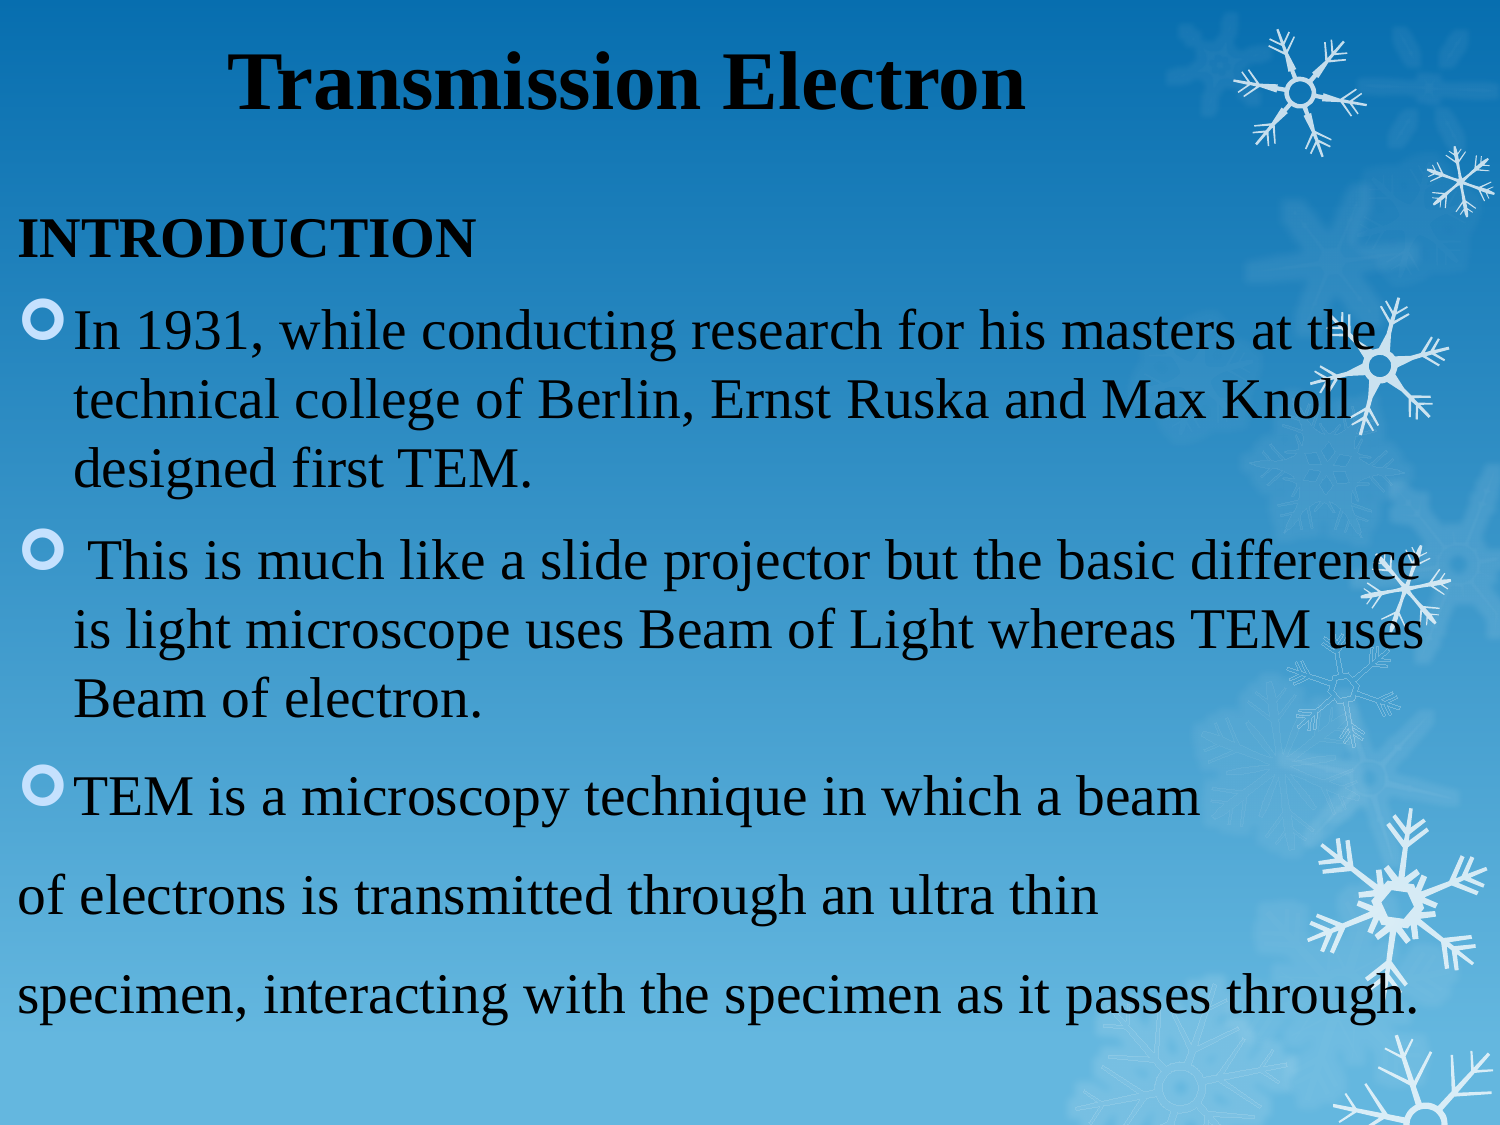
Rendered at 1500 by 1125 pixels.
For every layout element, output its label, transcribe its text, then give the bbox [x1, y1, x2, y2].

title Transmission Electron [150, 2, 1313, 150]
list INTRODUCTION In 1931, while conducting research for his masters at the technical college of Berlin, Ernst Ruska and Max Knoll designed first TEM. This is much like a slide projector but the basic difference is light microscope uses Beam of Light whereas TEM uses Beam of electron. TEM is a microscopy technique in which a beam of electrons is transmitted through an ultra thin specimen, interacting with the specimen as it passes through. [2, 162, 1453, 1063]
